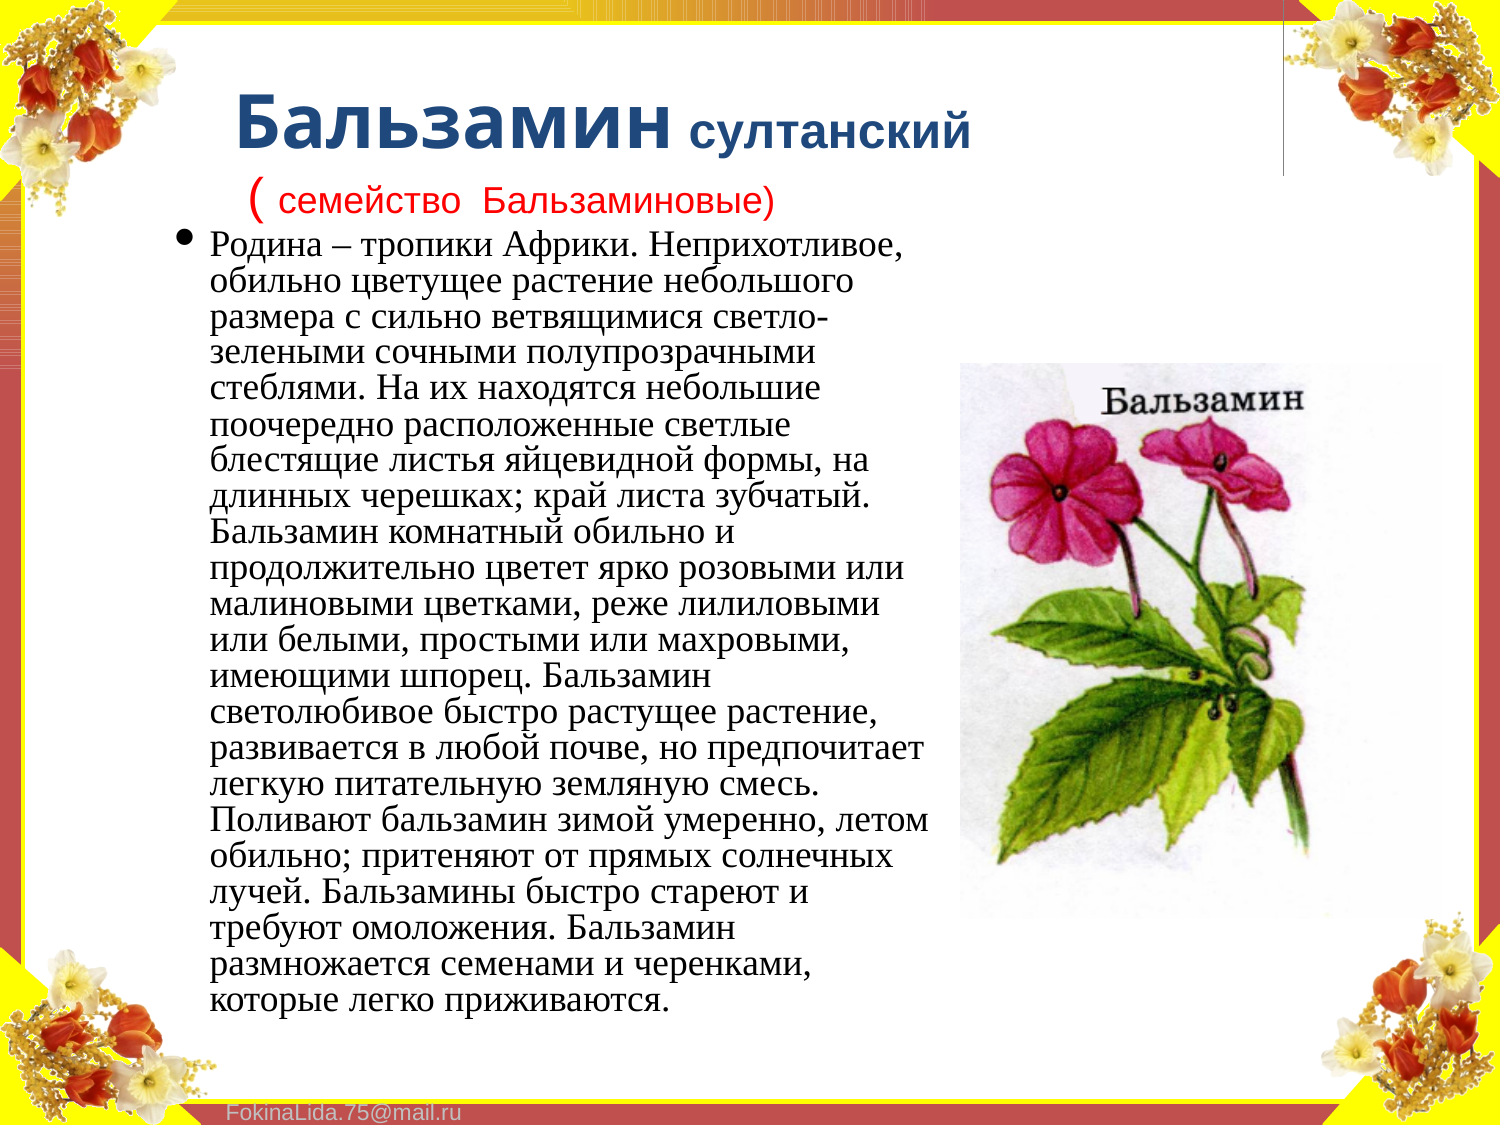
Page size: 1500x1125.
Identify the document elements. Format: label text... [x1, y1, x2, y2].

picture [0, 949, 217, 1125]
text_box Бальзамин султанский ( семейство Бальзаминовые) [218, 66, 1093, 232]
picture [960, 362, 1499, 1124]
text_box Родина – тропики Африки. Неприхотливое, обильно цветущее растение небольшого размера с сильно ветвящимися светло-зелеными сочными полупрозрачными стеблями. На их находятся небольшие поочередно расположенные светлые блестящие листья яйцевидной формы, на длинных черешках; край листа зубчатый. Бальзамин комнатный обильно и продолжительно цветет ярко розовыми или малиновыми цветками, реже лилиловыми или белыми, простыми или махровыми, имеющими шпорец. Бальзамин светолюбивое быстро растущее растение, развивается в любой почве, но предпочитает легкую питательную земляную смесь. Поливают бальзамин зимой умеренно, летом обильно; притеняют от прямых солнечных лучей. Бальзамины быстро стареют и требуют омоложения. Бальзамин размножается семенами и черенками, которые легко приживаются. [159, 219, 951, 1026]
picture [0, 0, 176, 217]
picture [1283, 0, 1500, 176]
